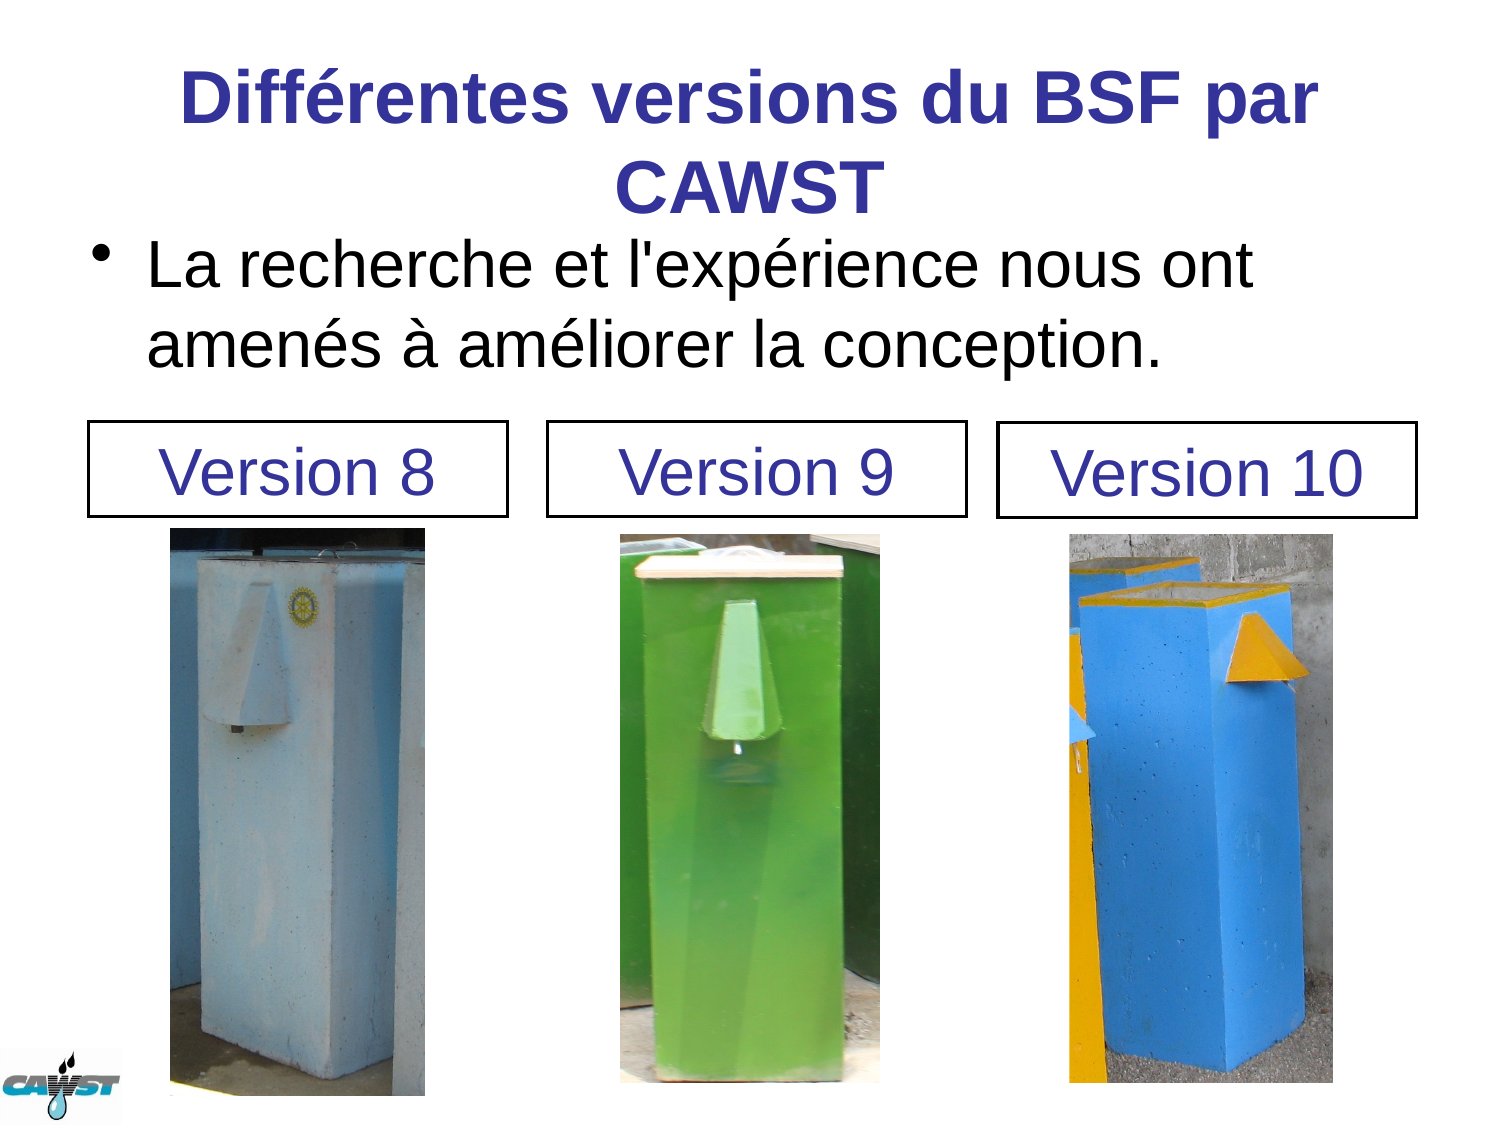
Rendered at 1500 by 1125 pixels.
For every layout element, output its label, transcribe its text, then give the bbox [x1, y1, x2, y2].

title Différentes versions du BSF par CAWST [75, 45, 1425, 213]
list La recherche et l'expérience nous ont amenés à améliorer la conception. [75, 213, 1425, 956]
text_box Version 9 [547, 421, 967, 517]
picture [1069, 533, 1334, 1083]
picture [0, 1048, 123, 1125]
picture [619, 533, 881, 1083]
text_box Version 8 [88, 421, 508, 517]
text_box Version 10 [997, 422, 1417, 518]
picture [170, 528, 425, 1096]
